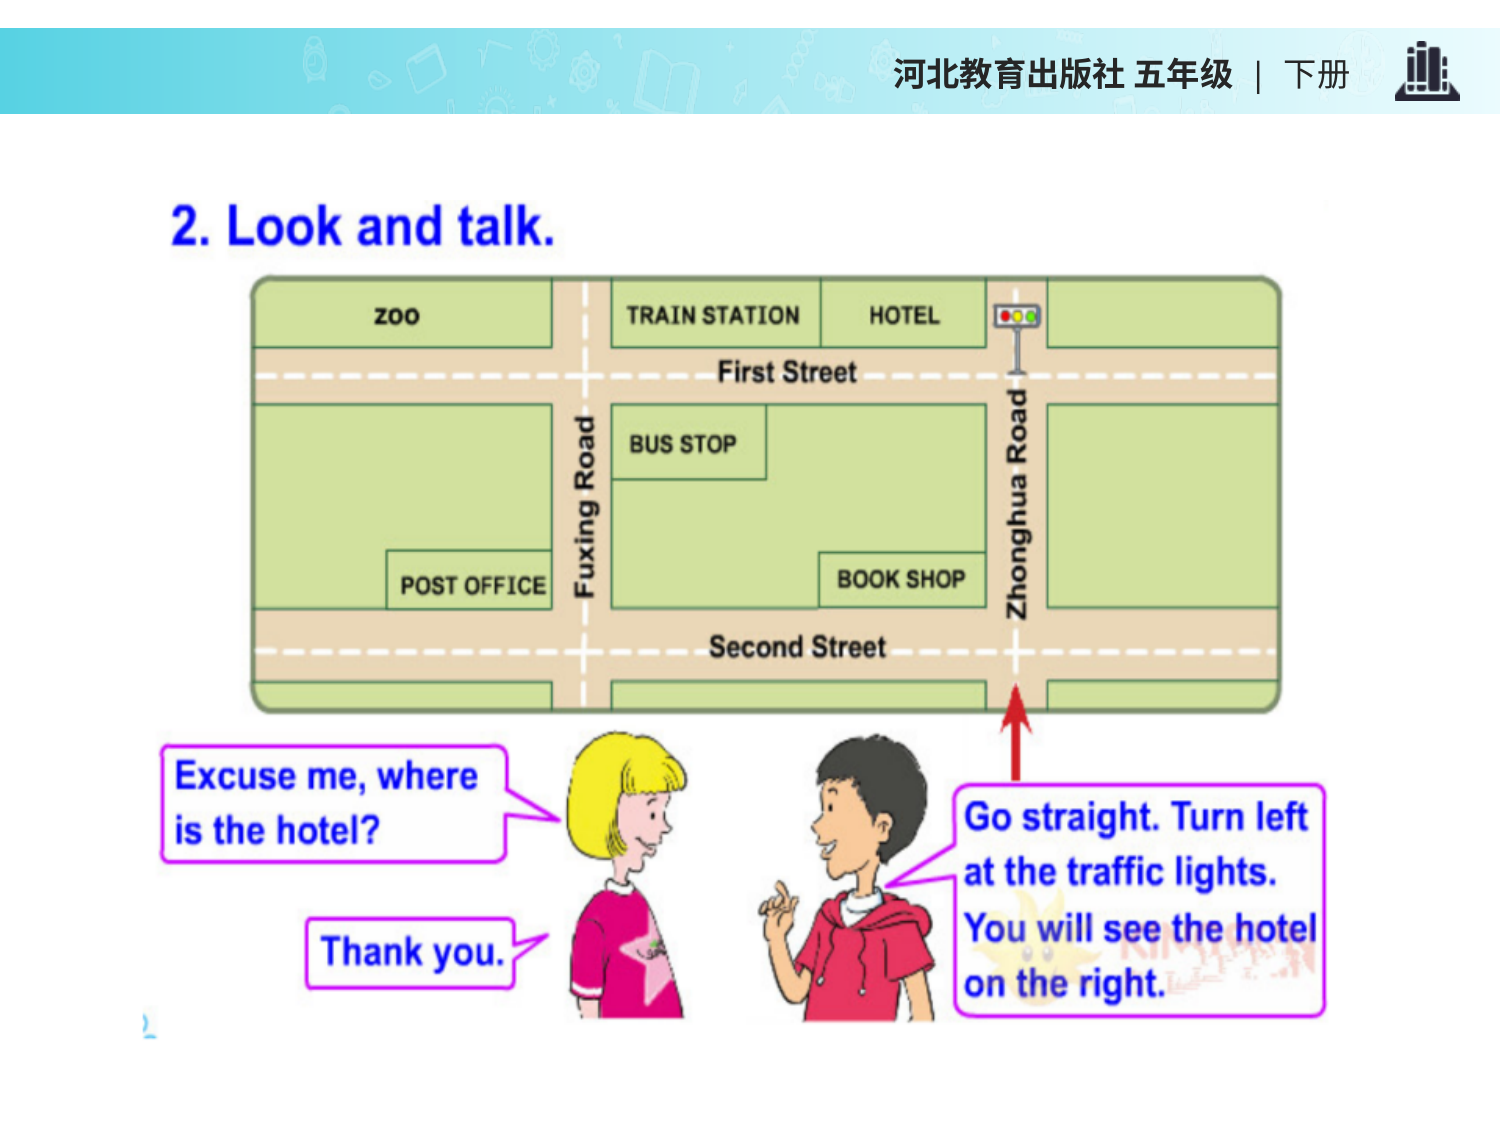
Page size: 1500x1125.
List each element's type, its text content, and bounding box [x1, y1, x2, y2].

text_box 河北教育出版社 五年级 | 下册 [878, 46, 1396, 101]
picture [1395, 41, 1460, 101]
picture [140, 200, 1335, 1052]
picture [303, 29, 1385, 114]
